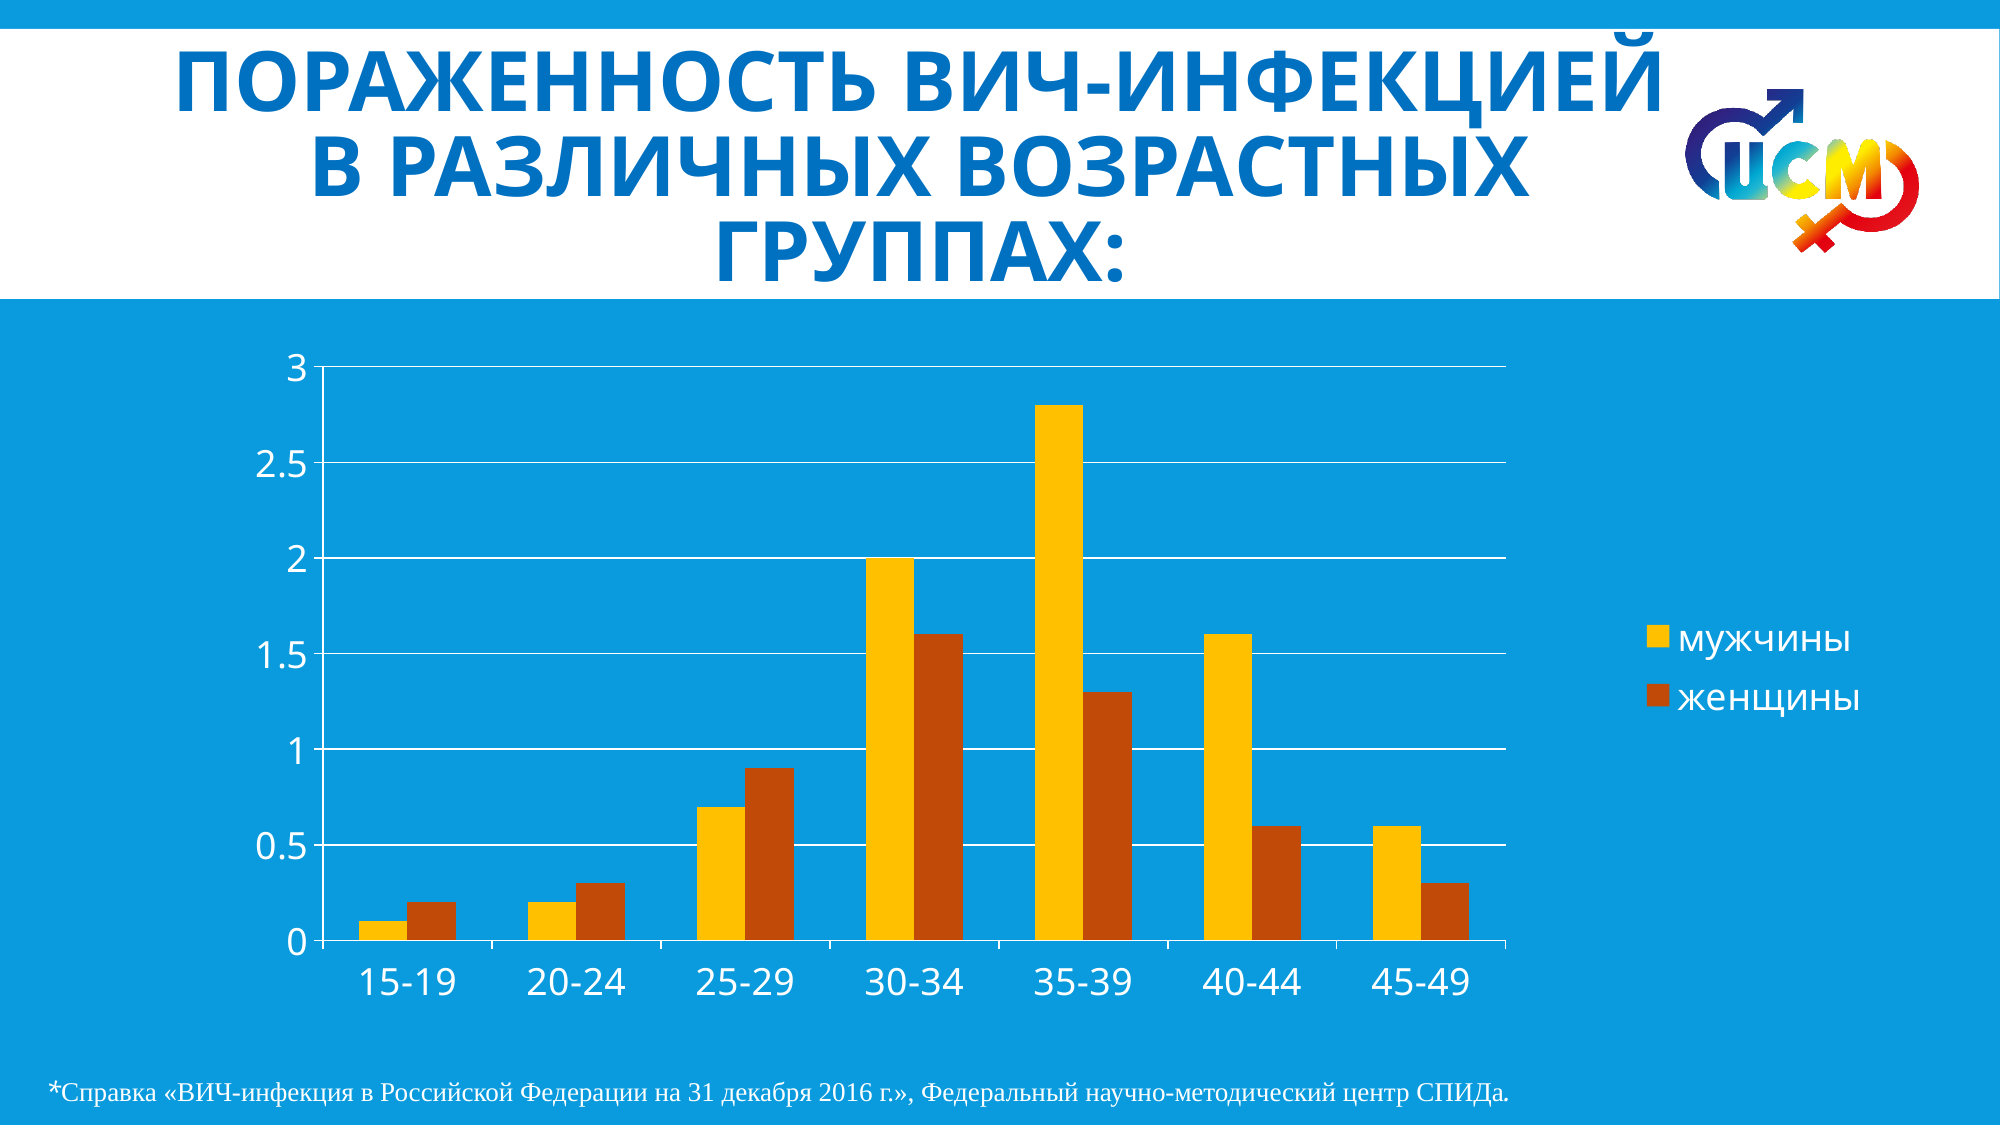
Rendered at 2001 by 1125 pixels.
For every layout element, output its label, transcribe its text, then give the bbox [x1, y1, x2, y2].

title Пораженность ВИЧ-инфекцией в различных возрастных группах: [117, 28, 1723, 309]
chart [23, 315, 1887, 1016]
text_box *Справка «ВИЧ-инфекция в Российской Федерации на 31 декабря 2016 г.», Федеральный научно-методический центр СПИДа. [31, 1066, 1980, 1114]
picture [1685, 89, 1920, 253]
